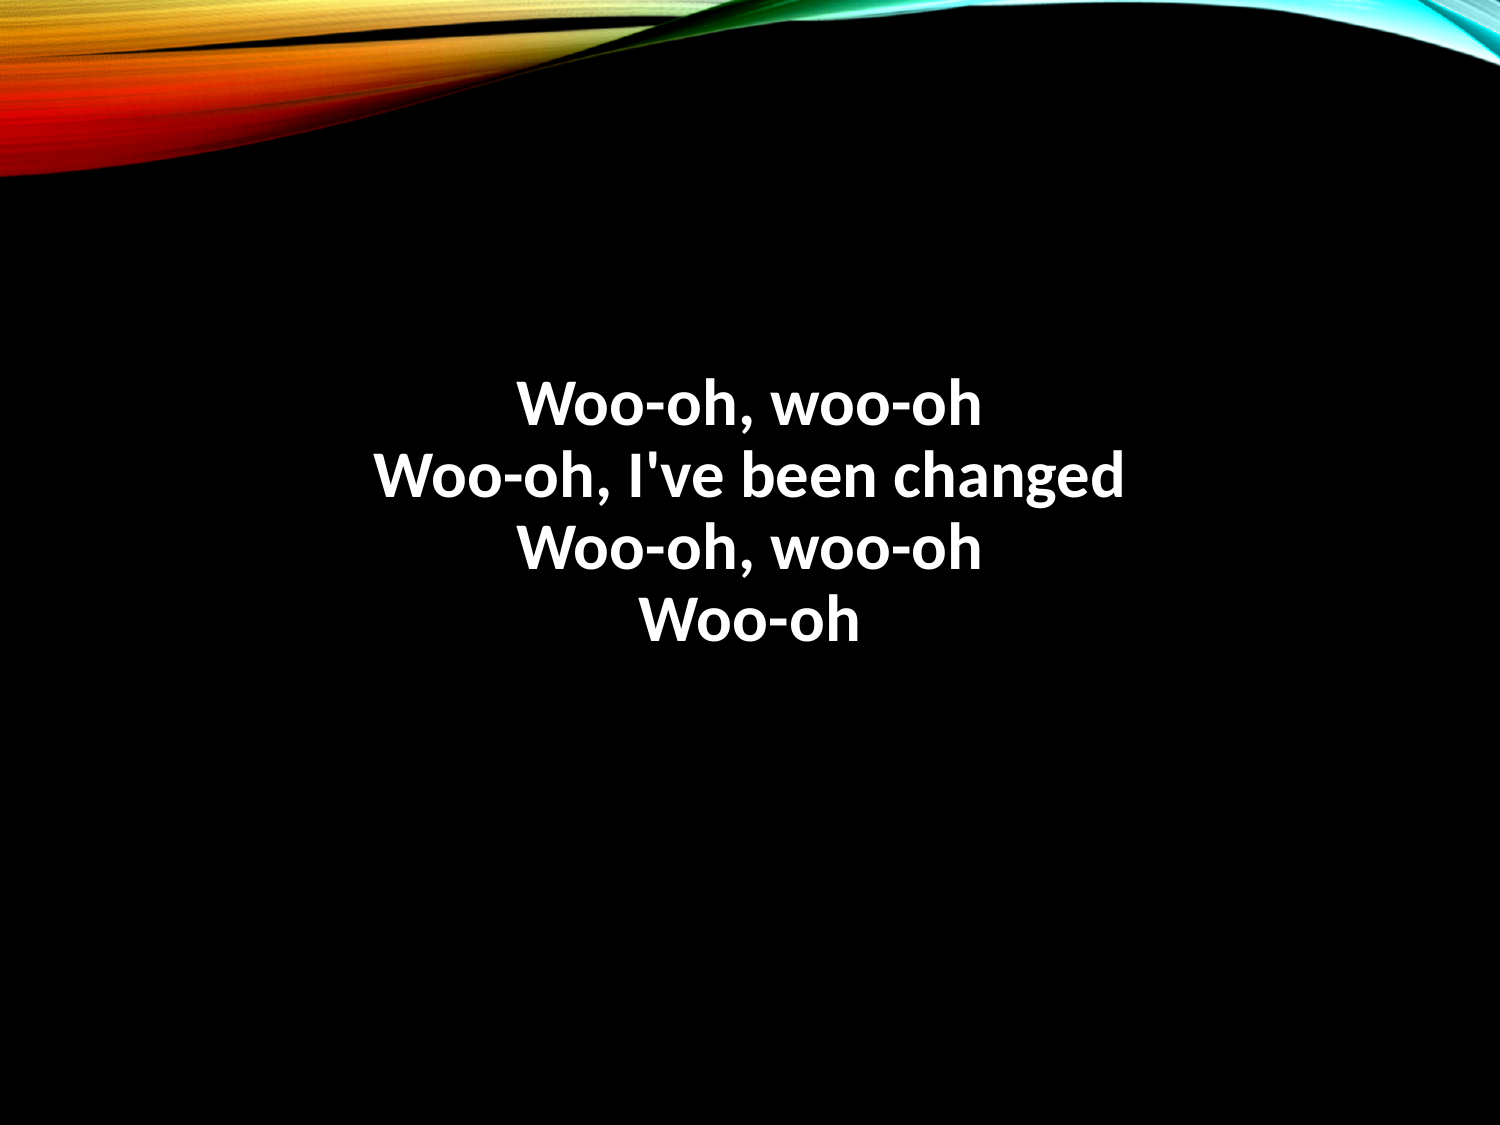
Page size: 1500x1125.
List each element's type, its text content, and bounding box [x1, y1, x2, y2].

picture [0, 0, 1500, 178]
list Woo-oh, woo-oh Woo-oh, I've been changed Woo-oh, woo-oh Woo-oh [0, 187, 1500, 1100]
